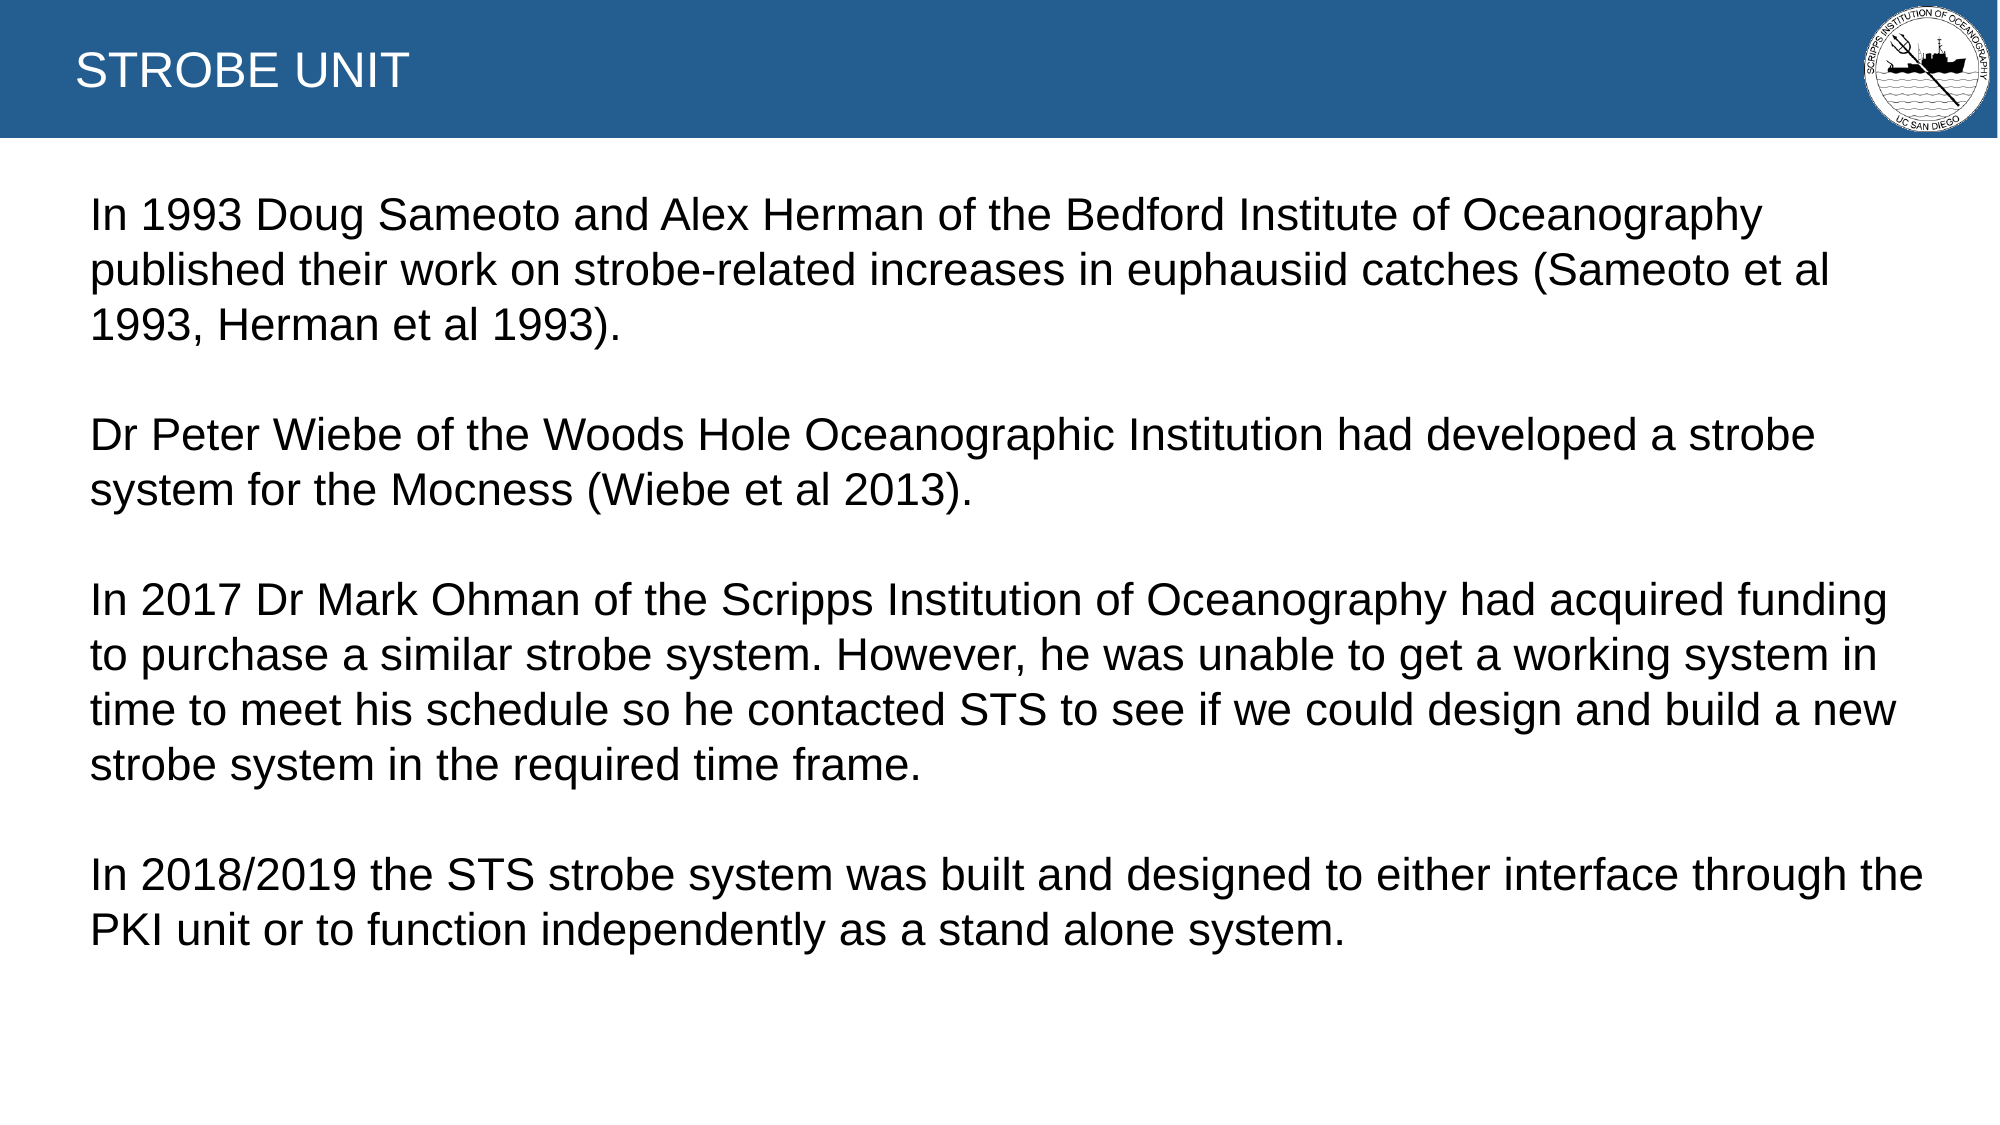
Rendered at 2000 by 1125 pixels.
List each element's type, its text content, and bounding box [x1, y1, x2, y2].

picture [1864, 6, 1990, 132]
text_box In 1993 Doug Sameoto and Alex Herman of the Bedford Institute of Oceanography published their work on strobe-related increases in euphausiid catches (Sameoto et al 1993, Herman et al 1993). Dr Peter Wiebe of the Woods Hole Oceanographic Institution had developed a strobe system for the Mocness (Wiebe et al 2013). In 2017 Dr Mark Ohman of the Scripps Institution of Oceanography had acquired funding to purchase a similar strobe system. However, he was unable to get a working system in time to meet his schedule so he contacted STS to see if we could design and build a new strobe system in the required time frame. In 2018/2019 the STS strobe system was built and designed to either interface through the PKI unit or to function independently as a stand alone system. [74, 177, 1950, 963]
text_box STROBE UNIT [60, 29, 509, 105]
